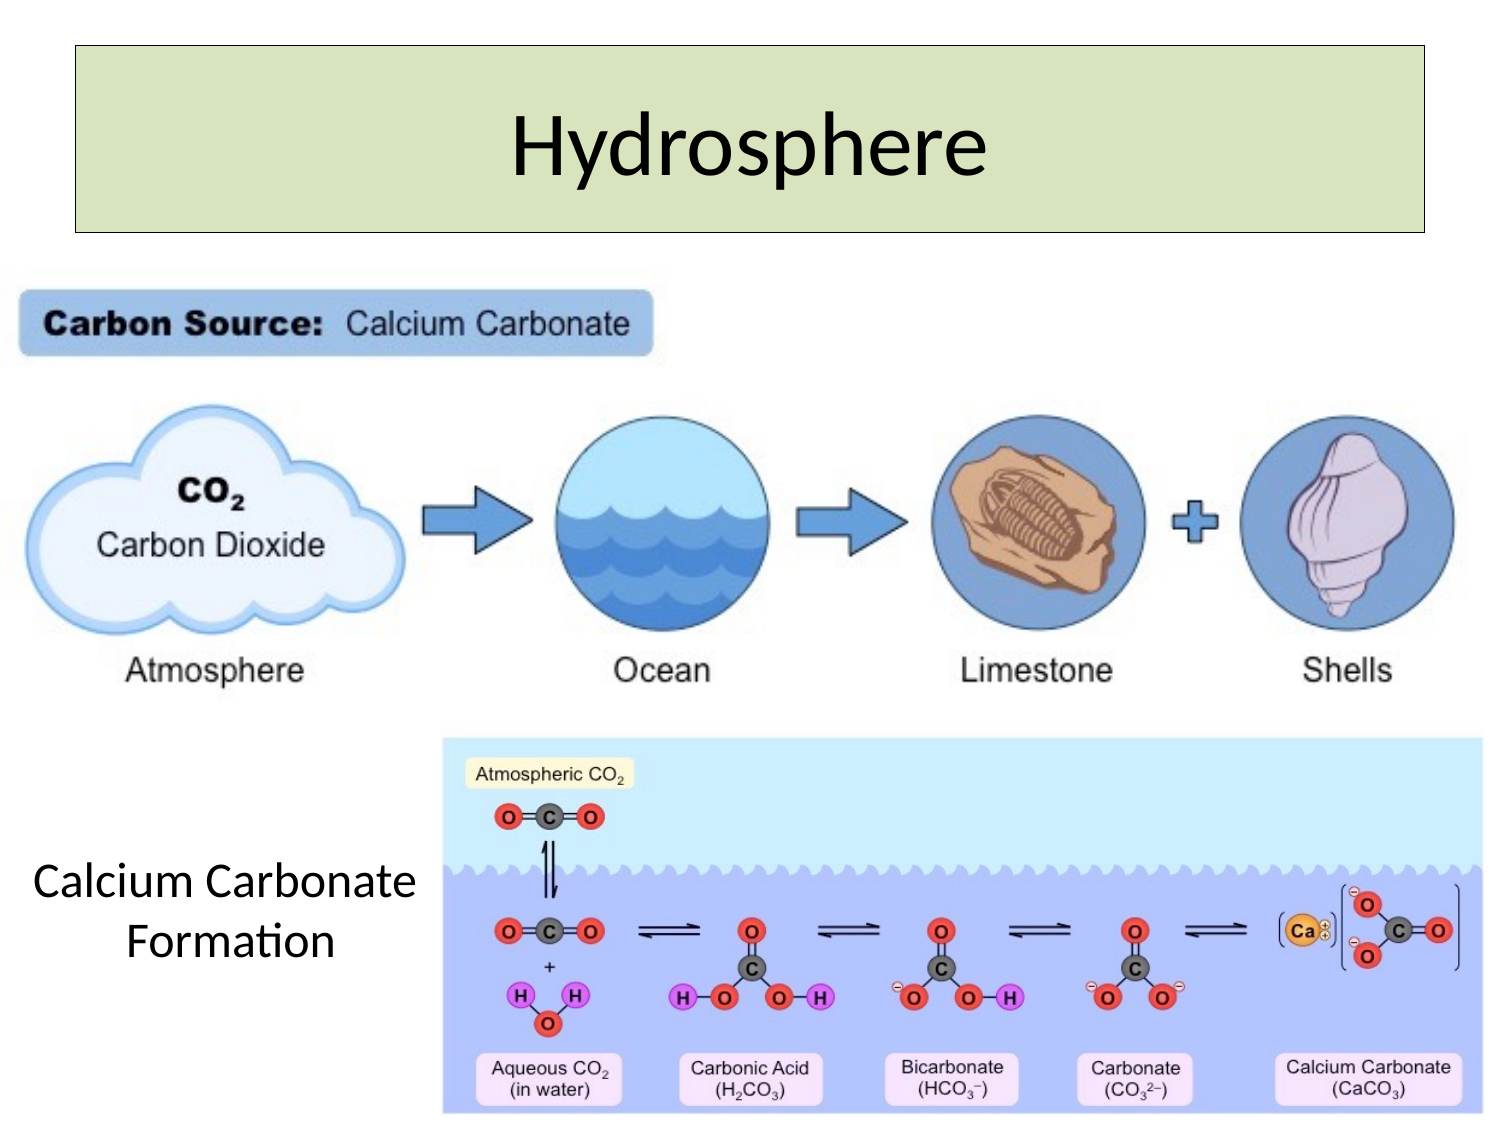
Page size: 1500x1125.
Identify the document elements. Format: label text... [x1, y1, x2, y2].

title Hydrosphere [75, 45, 1425, 233]
picture [0, 267, 1486, 1125]
text_box Calcium Carbonate Formation [18, 840, 434, 975]
